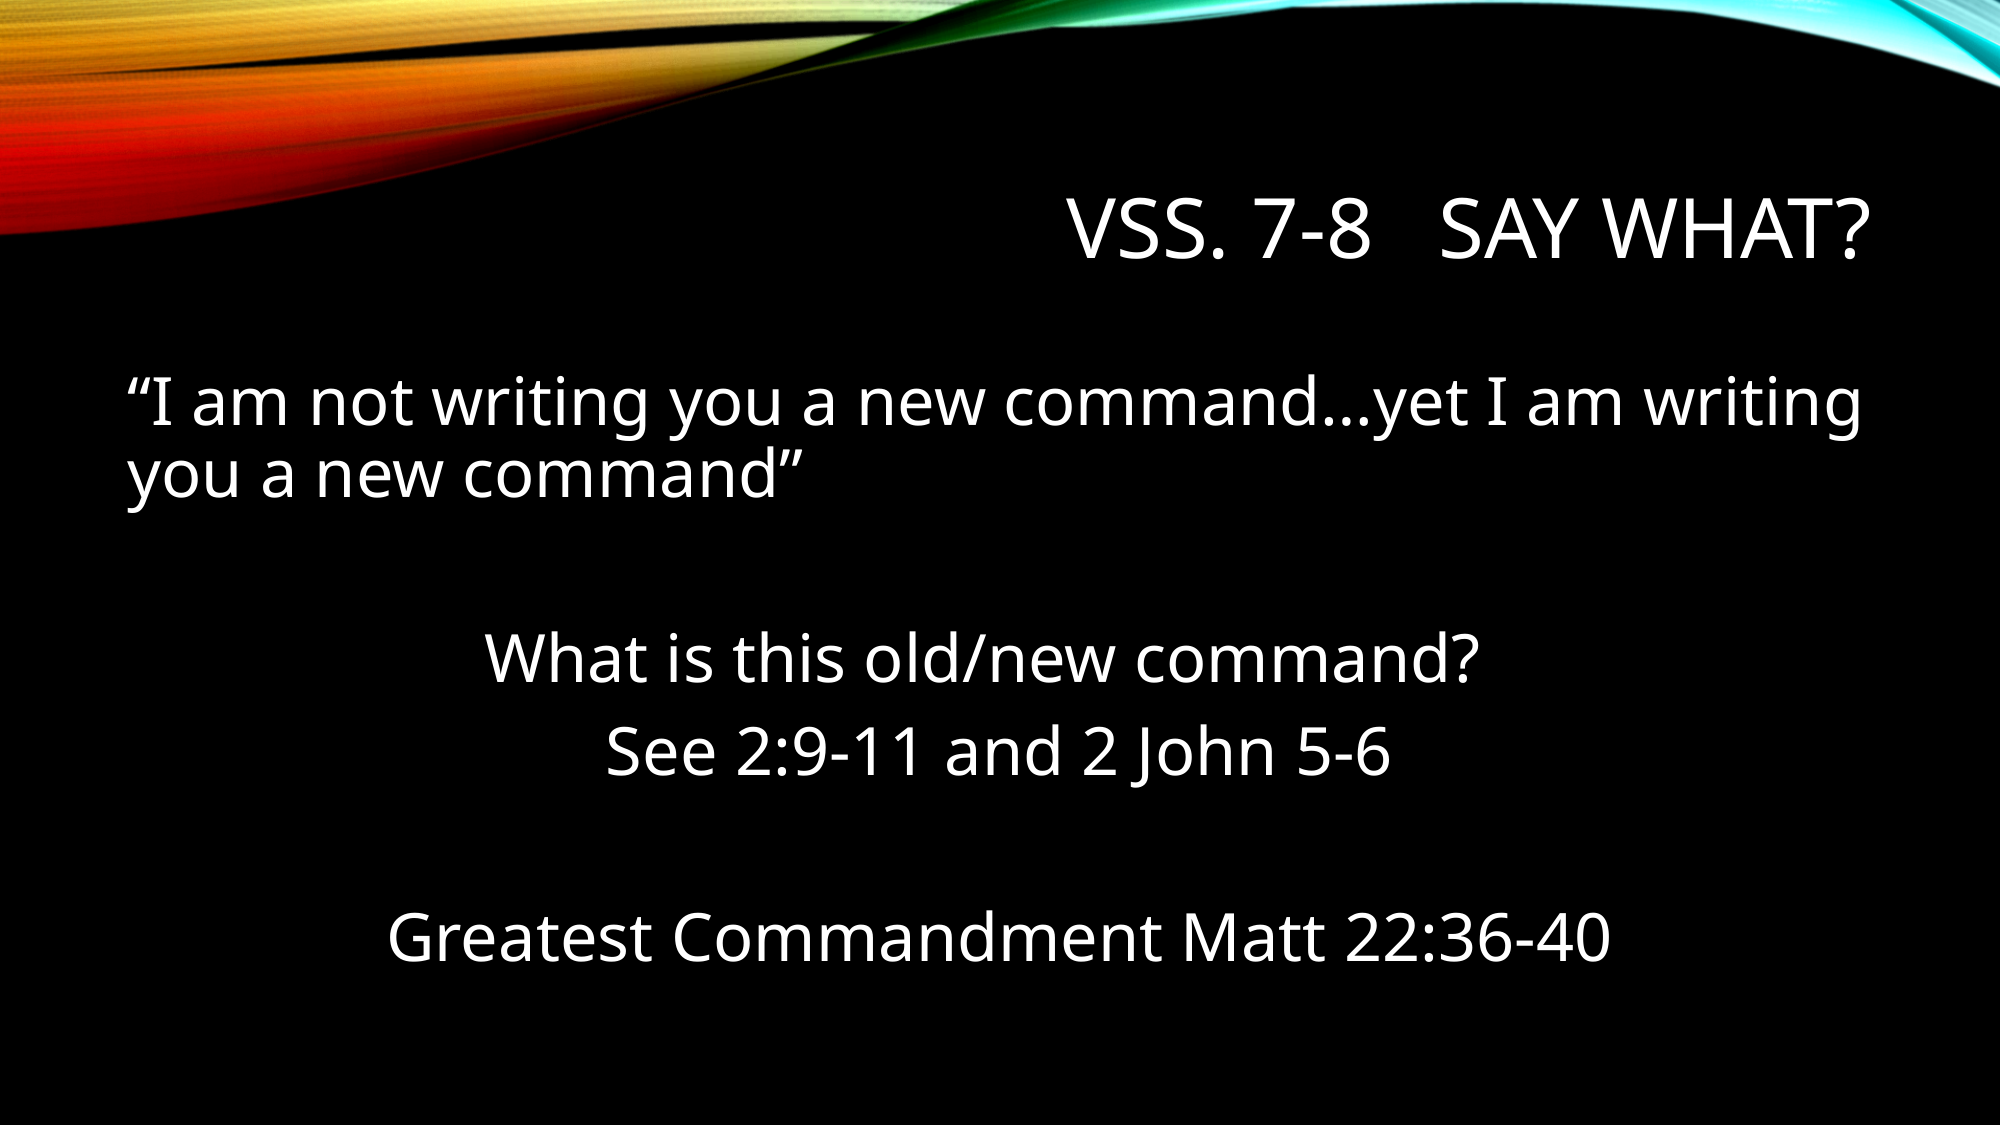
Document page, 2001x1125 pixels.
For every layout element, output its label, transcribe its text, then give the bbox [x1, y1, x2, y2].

picture [0, 0, 2000, 237]
list “I am not writing you a new command…yet I am writing you a new command” What is this old/new command? See 2:9-11 and 2 John 5-6 Greatest Commandment Matt 22:36-40 [112, 360, 1888, 1021]
title Vss. 7-8 Say What? [474, 125, 1888, 338]
